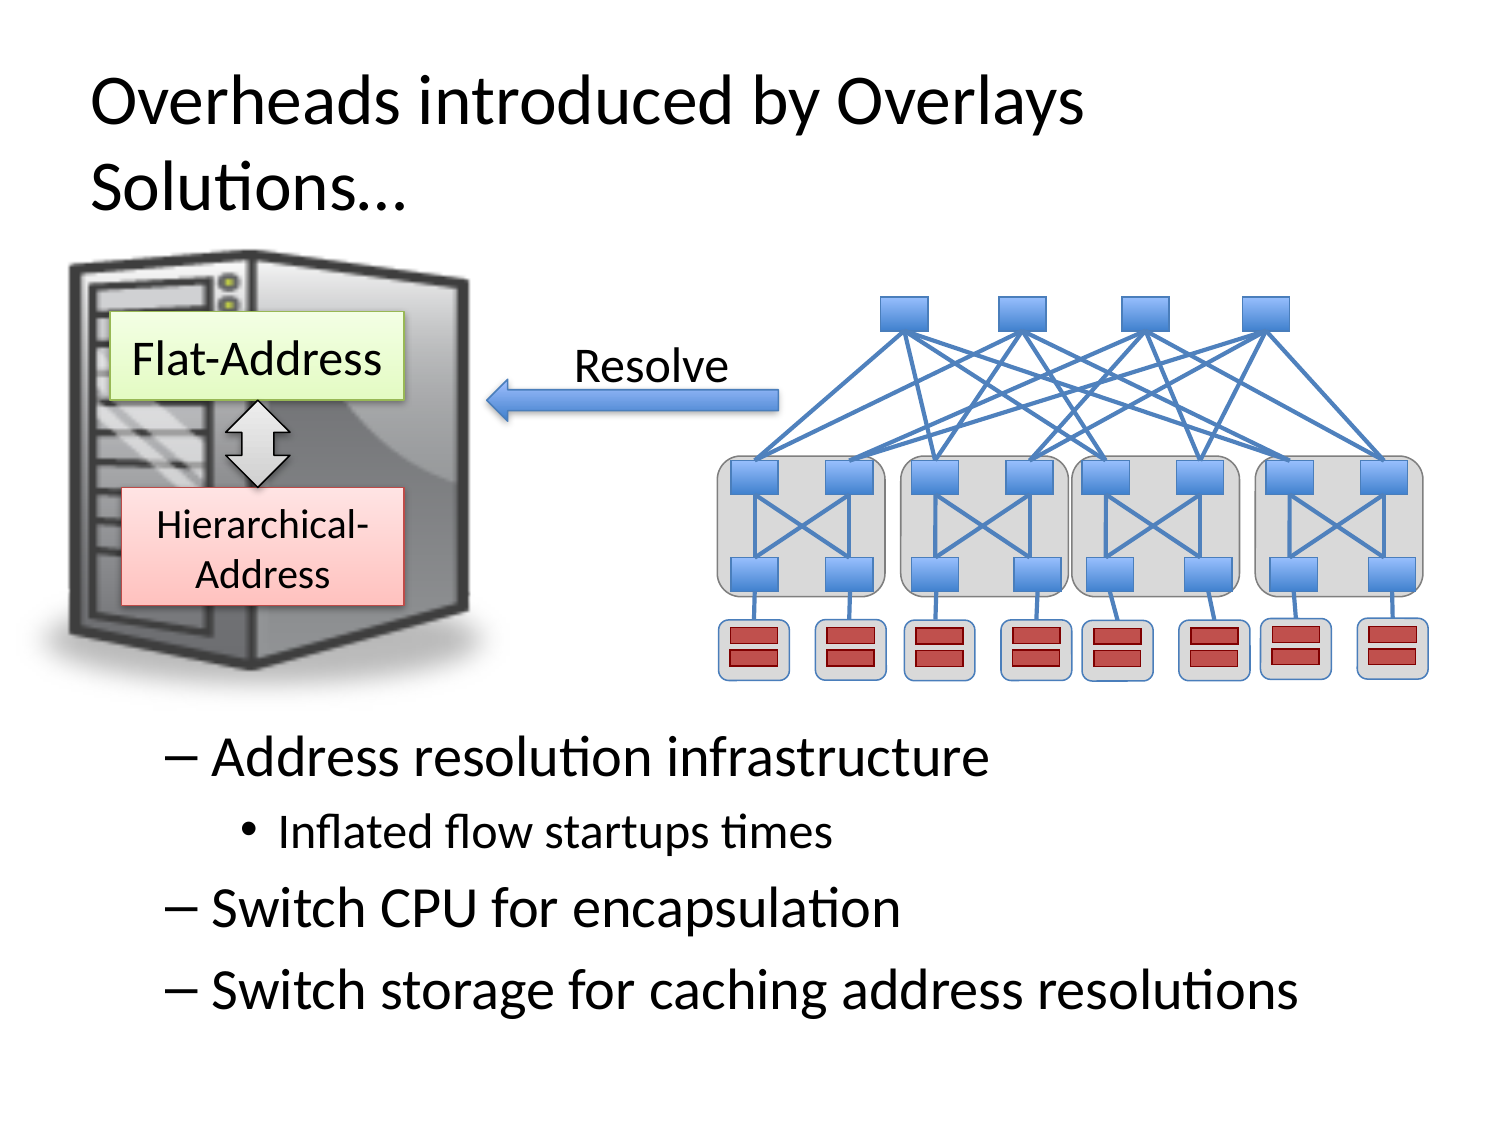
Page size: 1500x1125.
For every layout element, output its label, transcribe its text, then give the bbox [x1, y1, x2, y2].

text_box Resolve [559, 324, 711, 400]
picture [0, 241, 553, 711]
text_box [557, 388, 711, 412]
list Address resolution infrastructure Inflated flow startups times Switch CPU for encapsulation Switch storage for caching address resolutions [75, 710, 1425, 1045]
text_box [717, 296, 1429, 682]
title Overheads introduced by Overlays Solutions… [75, 45, 1425, 233]
